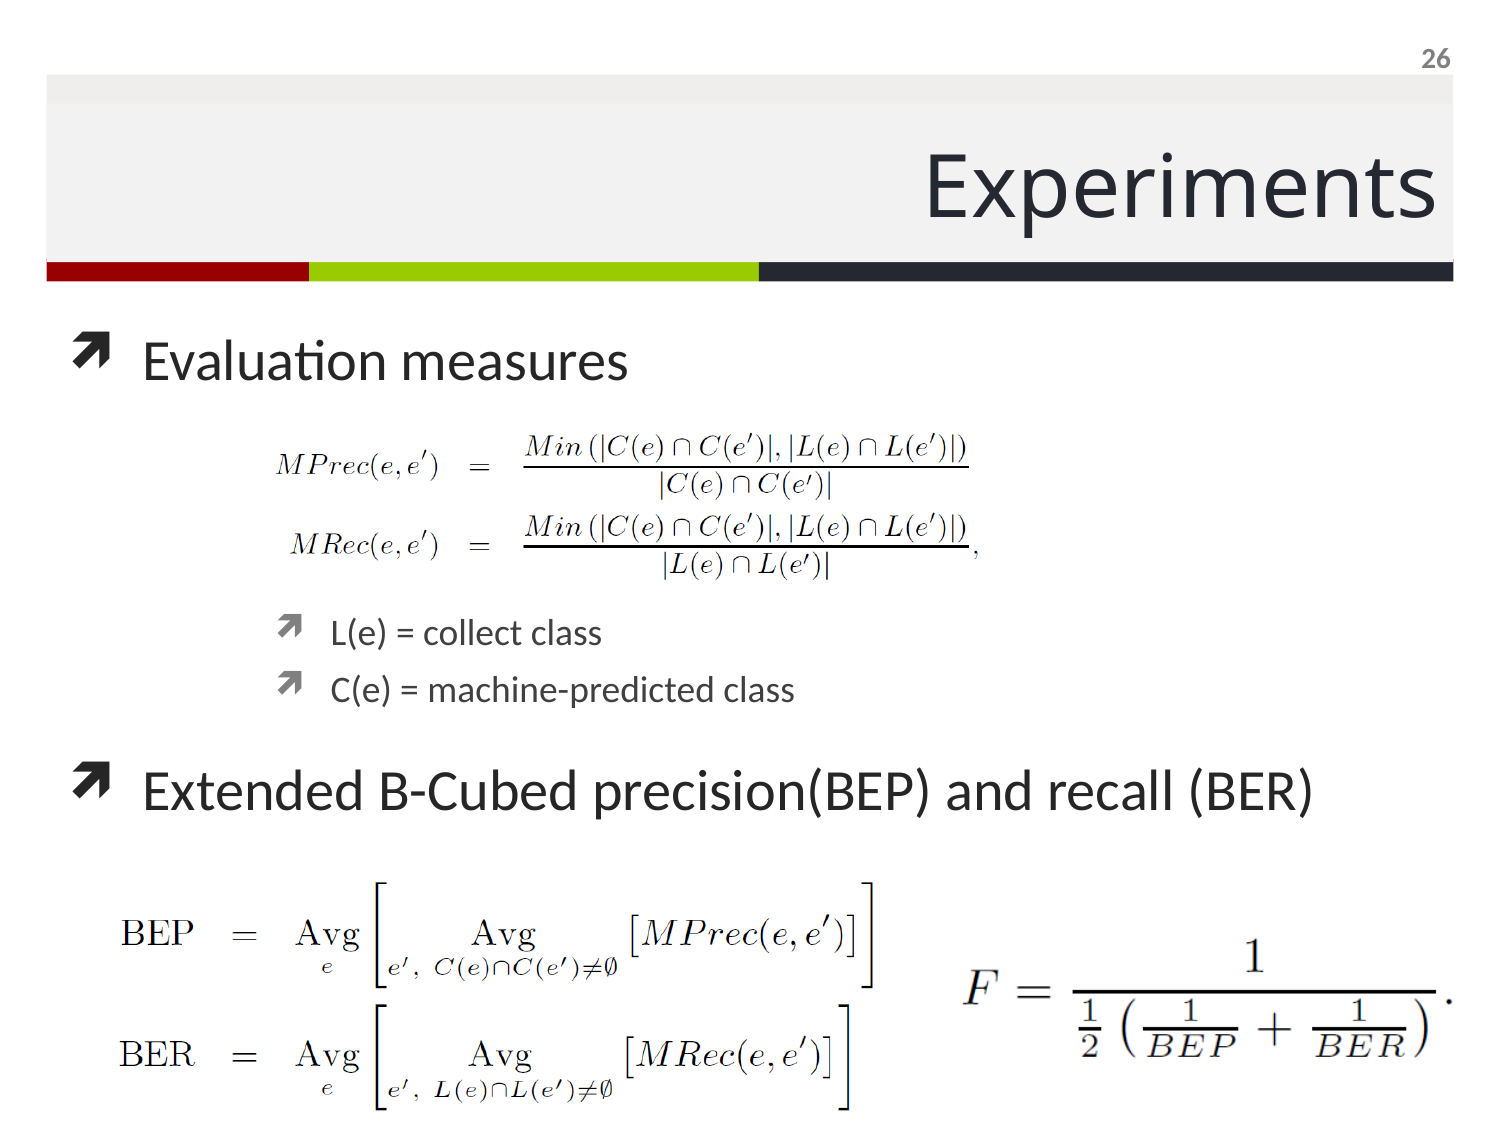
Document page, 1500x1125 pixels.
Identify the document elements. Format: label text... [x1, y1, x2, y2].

title Experiments [46, 103, 1454, 263]
picture [265, 396, 1011, 611]
slide_number 26 [1362, 27, 1466, 87]
list Evaluation measures L(e) = collect class C(e) = machine-predicted class Extended B-Cubed precision(BEP) and recall (BER) [53, 314, 1457, 1032]
picture [99, 864, 904, 1125]
picture [950, 916, 1480, 1095]
